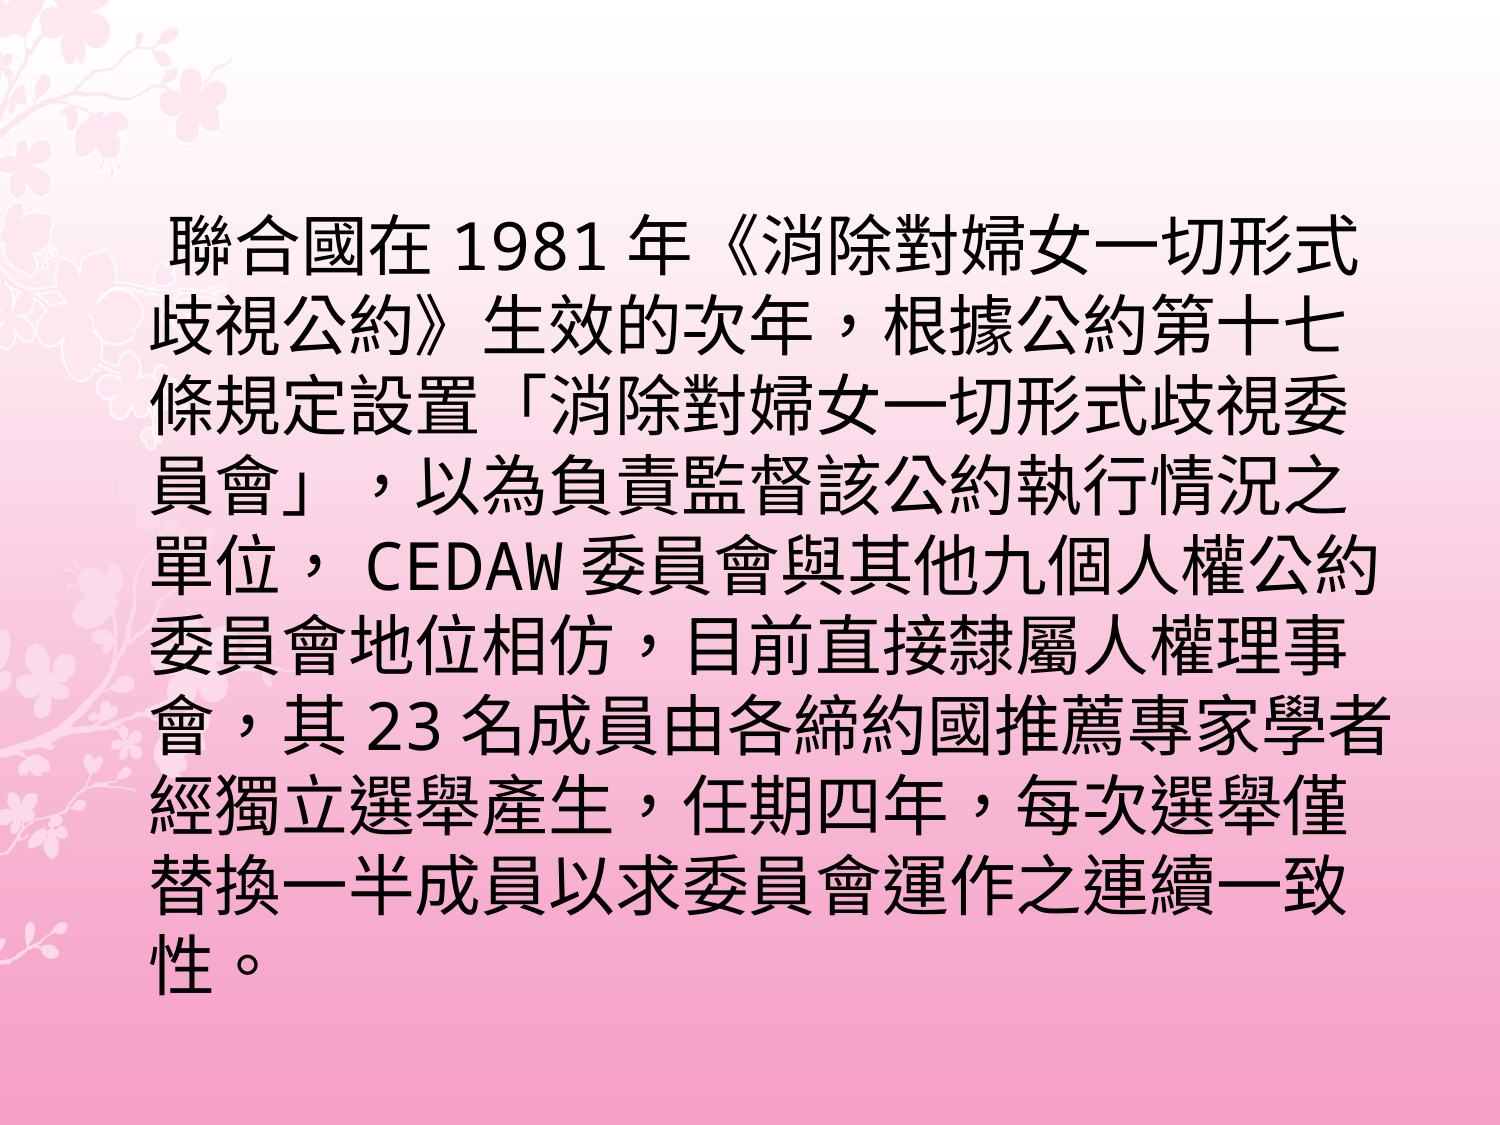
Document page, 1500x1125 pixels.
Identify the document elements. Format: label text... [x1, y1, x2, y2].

picture [0, 0, 1500, 1125]
list 聯合國在1981年《消除對婦女一切形式歧視公約》生效的次年，根據公約第十七條規定設置「消除對婦女一切形式歧視委員會」，以為負責監督該公約執行情況之單位，CEDAW委員會與其他九個人權公約委員會地位相仿，目前直接隸屬人權理事會，其23名成員由各締約國推薦專家學者經獨立選舉產生，任期四年，每次選舉僅替換一半成員以求委員會運作之連續一致性。 [76, 196, 1428, 1048]
